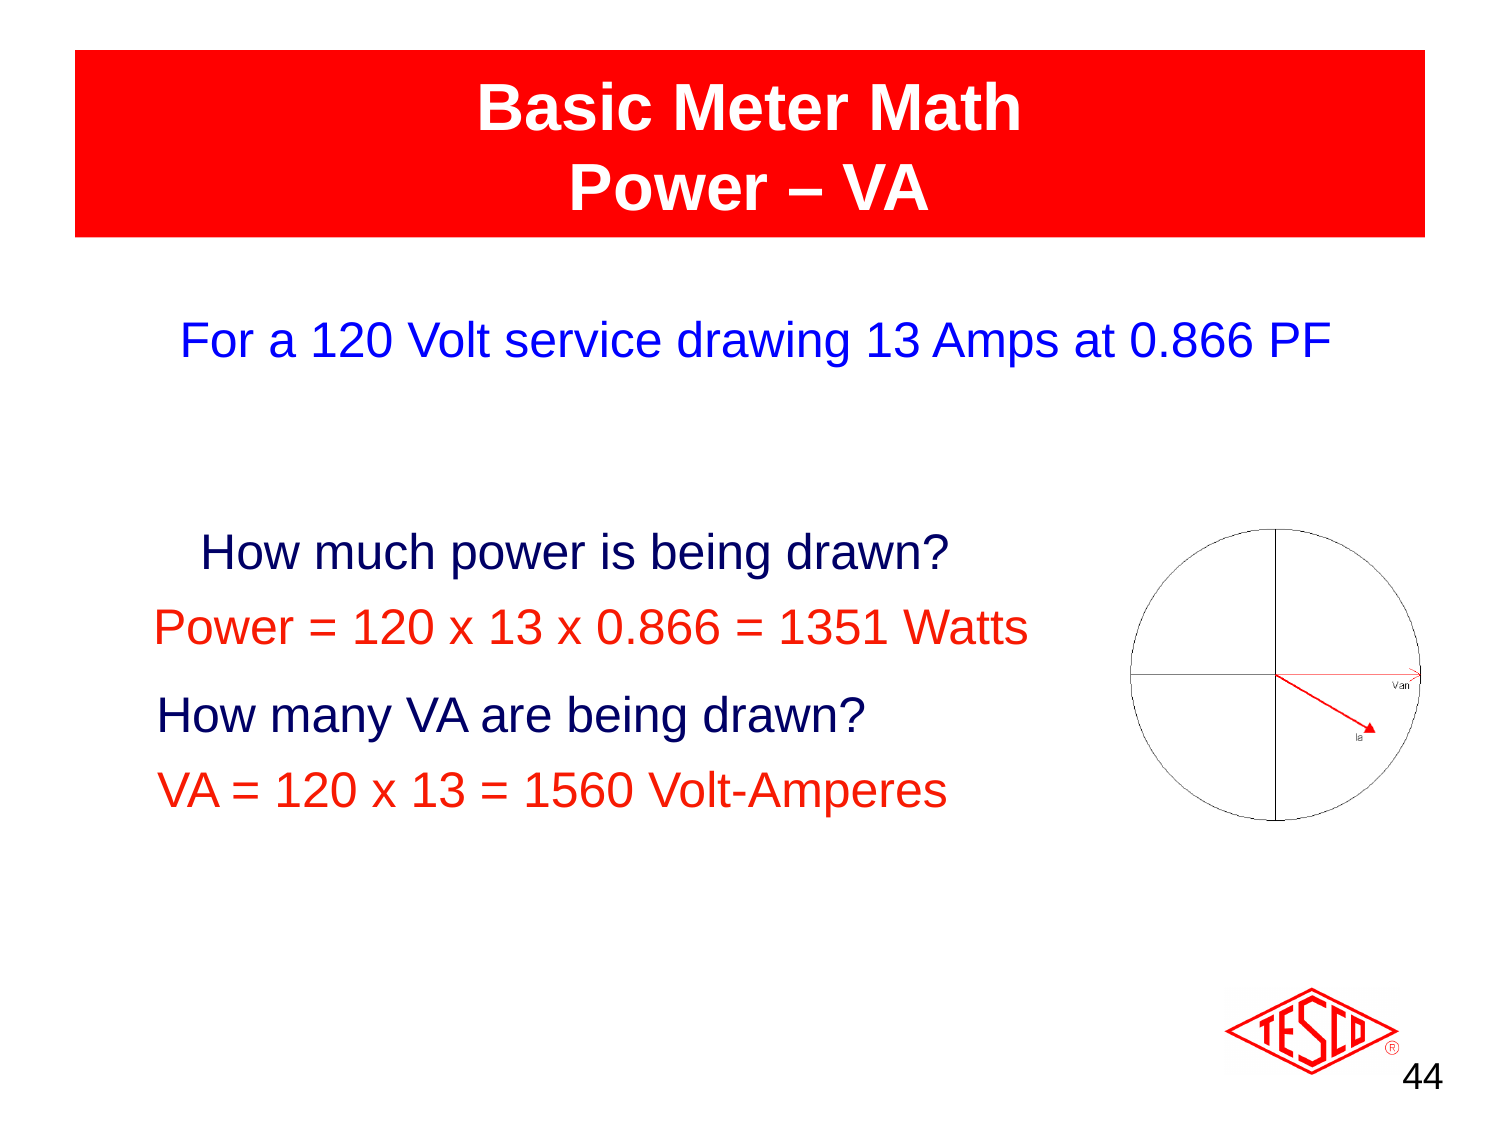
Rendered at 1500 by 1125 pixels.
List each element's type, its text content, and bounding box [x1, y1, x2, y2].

title Basic Meter Math Power – VA [75, 50, 1425, 238]
text_box VA = 120 x 13 = 1560 Volt-Amperes [142, 749, 964, 825]
text_box How many VA are being drawn? [141, 674, 882, 750]
text_box For a 120 Volt service drawing 13 Amps at 0.866 PF [99, 299, 1413, 375]
text_box How much power is being drawn? [137, 512, 1013, 588]
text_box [1124, 524, 1426, 825]
text_box Power = 120 x 13 x 0.866 = 1351 Watts [138, 587, 1045, 663]
picture [1224, 987, 1400, 1075]
